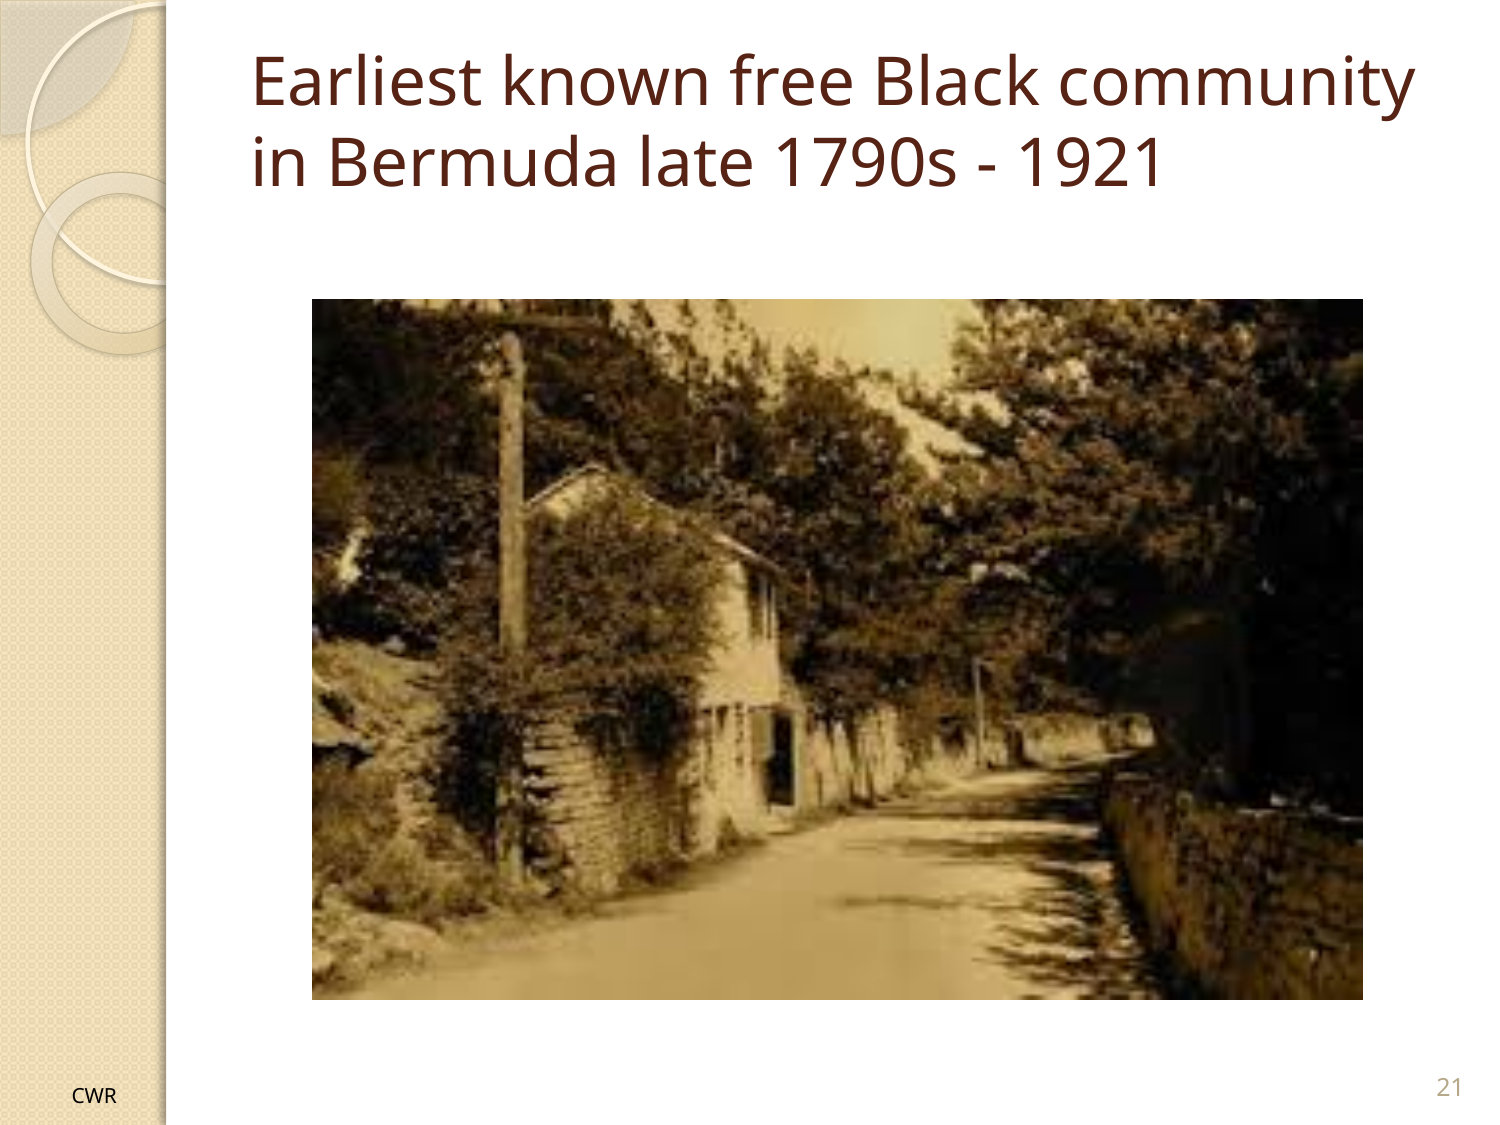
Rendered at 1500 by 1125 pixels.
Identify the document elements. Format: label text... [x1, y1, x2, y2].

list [312, 299, 1363, 1001]
text_box CWR [43, 1074, 188, 1125]
title Earliest known free Black community in Bermuda late 1790s - 1921 [235, 0, 1466, 238]
slide_number 21 [1413, 1034, 1488, 1113]
